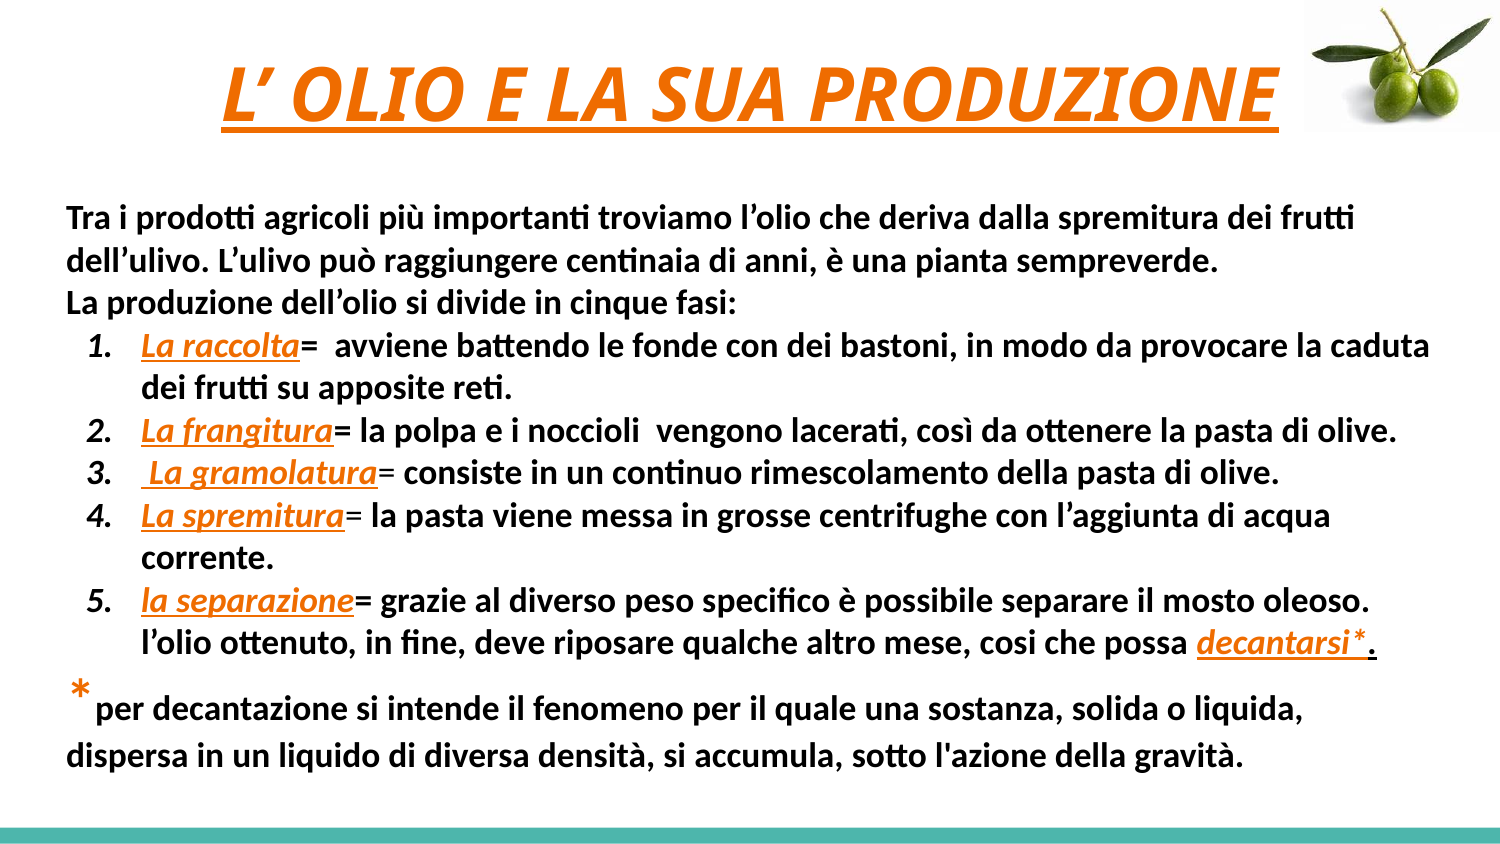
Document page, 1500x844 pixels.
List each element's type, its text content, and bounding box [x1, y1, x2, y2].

title L’ OLIO E LA SUA PRODUZIONE [51, 31, 1449, 148]
list Tra i prodotti agricoli più importanti troviamo l’olio che deriva dalla spremitura dei frutti dell’ulivo. L’ulivo può raggiungere centinaia di anni, è una pianta sempreverde. La produzione dell’olio si divide in cinque fasi: La raccolta= avviene battendo le fonde con dei bastoni, in modo da provocare la caduta dei frutti su apposite reti. La frangitura= la polpa e i noccioli vengono lacerati, così da ottenere la pasta di olive. La gramolatura= consiste in un continuo rimescolamento della pasta di olive. La spremitura= la pasta viene messa in grosse centrifughe con l’aggiunta di acqua corrente. la separazione= grazie al diverso peso specifico è possibile separare il mosto oleoso. l’olio ottenuto, in fine, deve riposare qualche altro mese, cosi che possa decantarsi*. *per decantazione si intende il fenomeno per il quale una sostanza, solida o liquida, dispersa in un liquido di diversa densità, si accumula, sotto l'azione della gravità. [51, 179, 1449, 721]
picture [1304, 0, 1500, 133]
